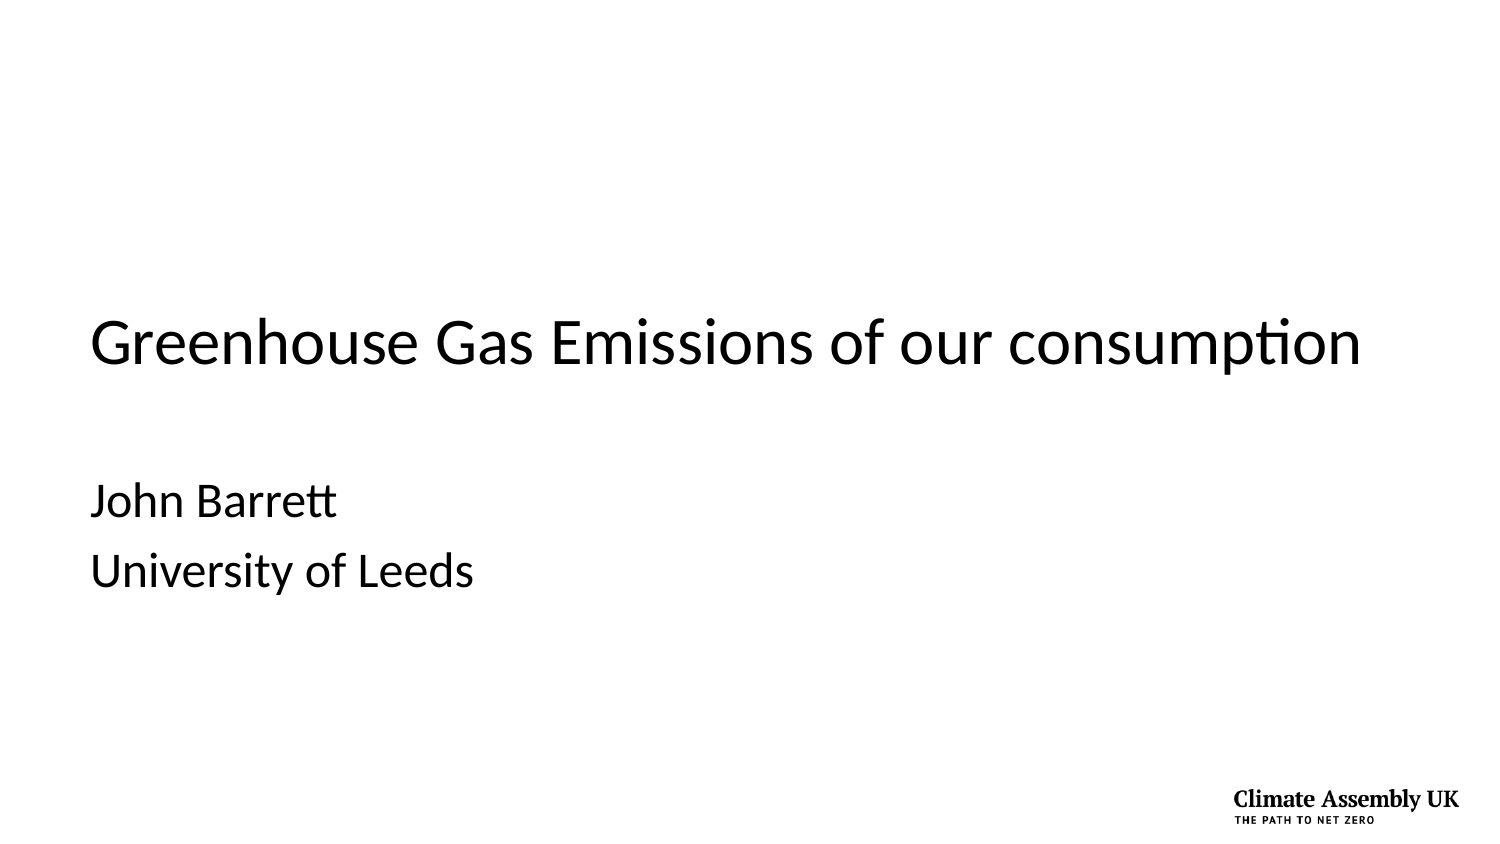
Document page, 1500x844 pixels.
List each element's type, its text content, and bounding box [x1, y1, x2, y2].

picture [1234, 789, 1459, 824]
list Greenhouse Gas Emissions of our consumption John Barrett University of Leeds [75, 196, 1425, 754]
